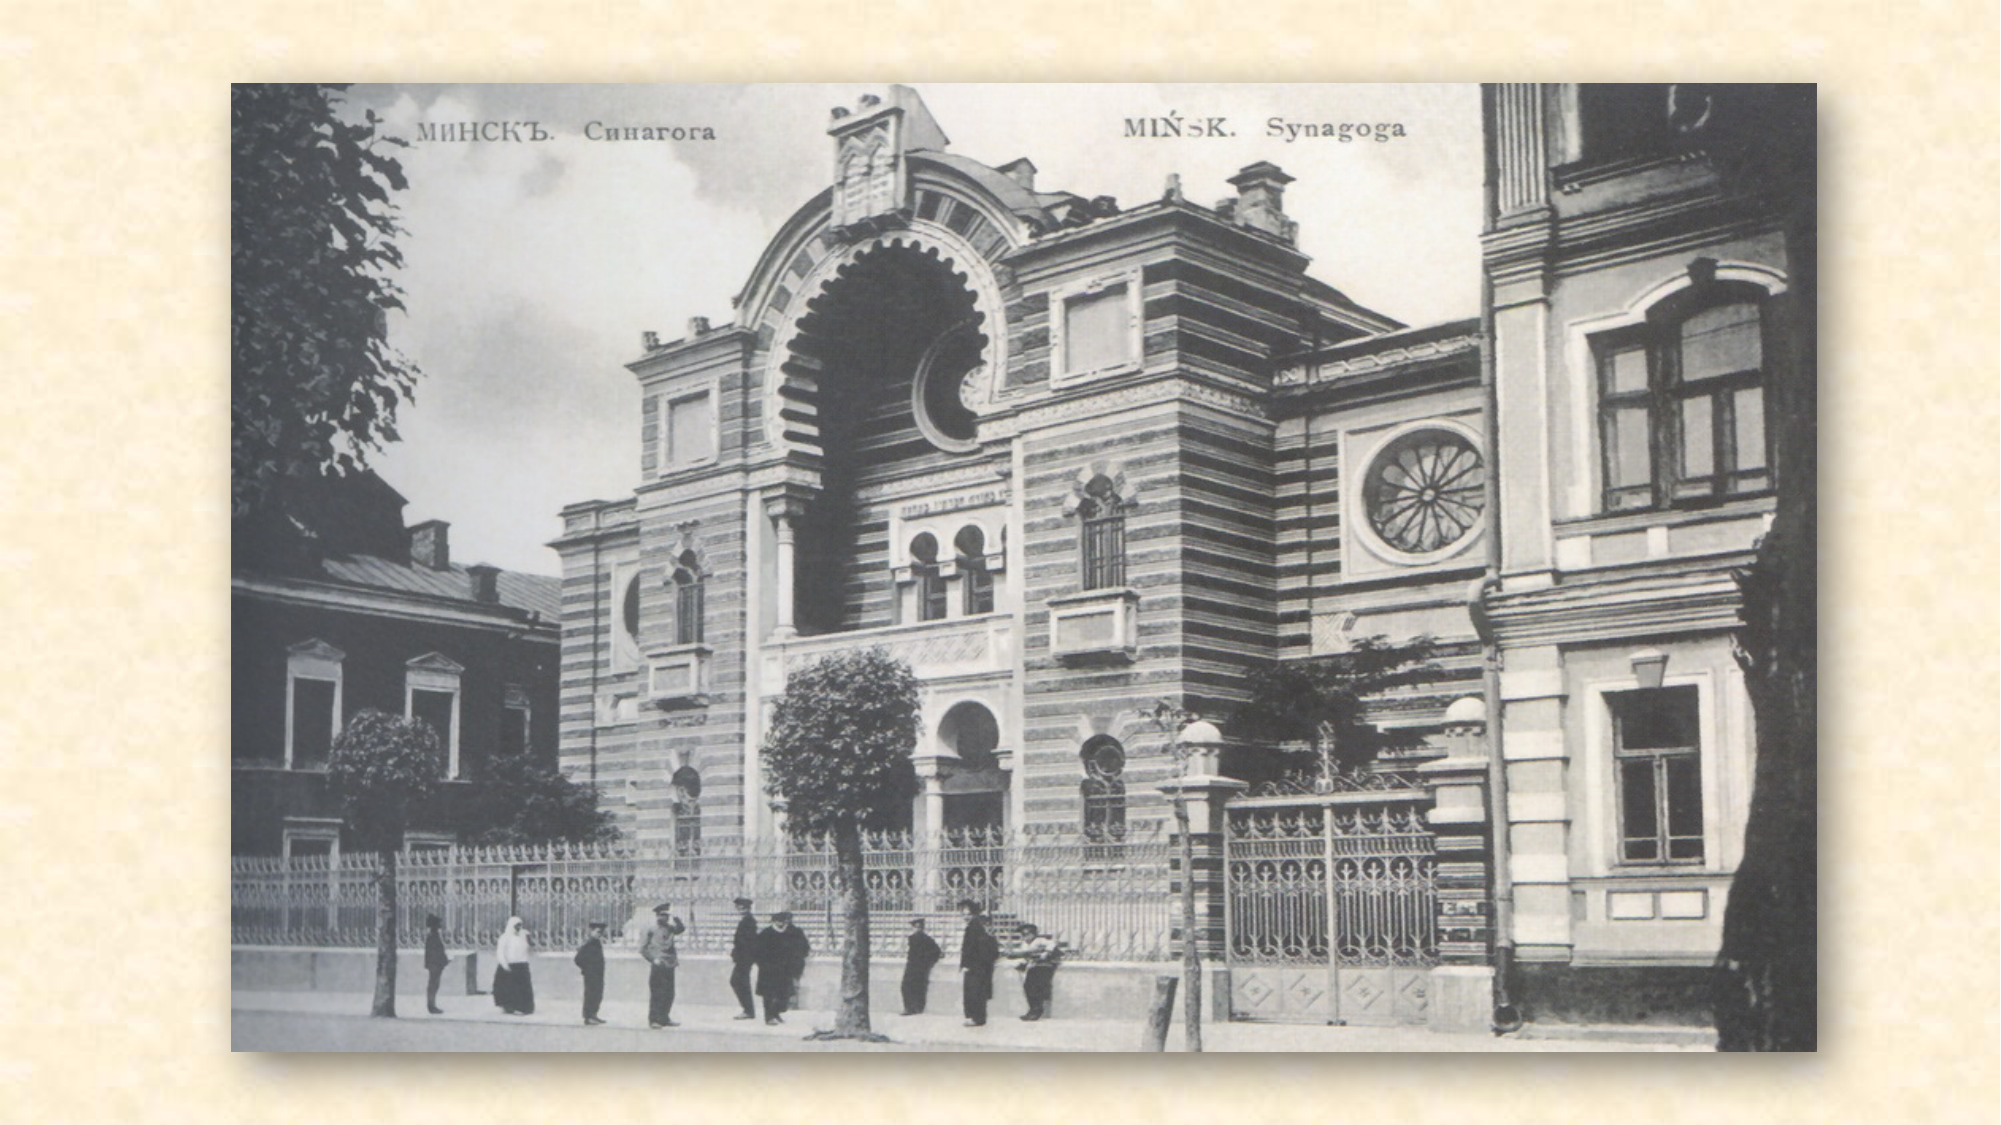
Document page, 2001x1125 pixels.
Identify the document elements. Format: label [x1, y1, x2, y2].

list [231, 83, 1817, 1052]
picture [0, 0, 2001, 1125]
